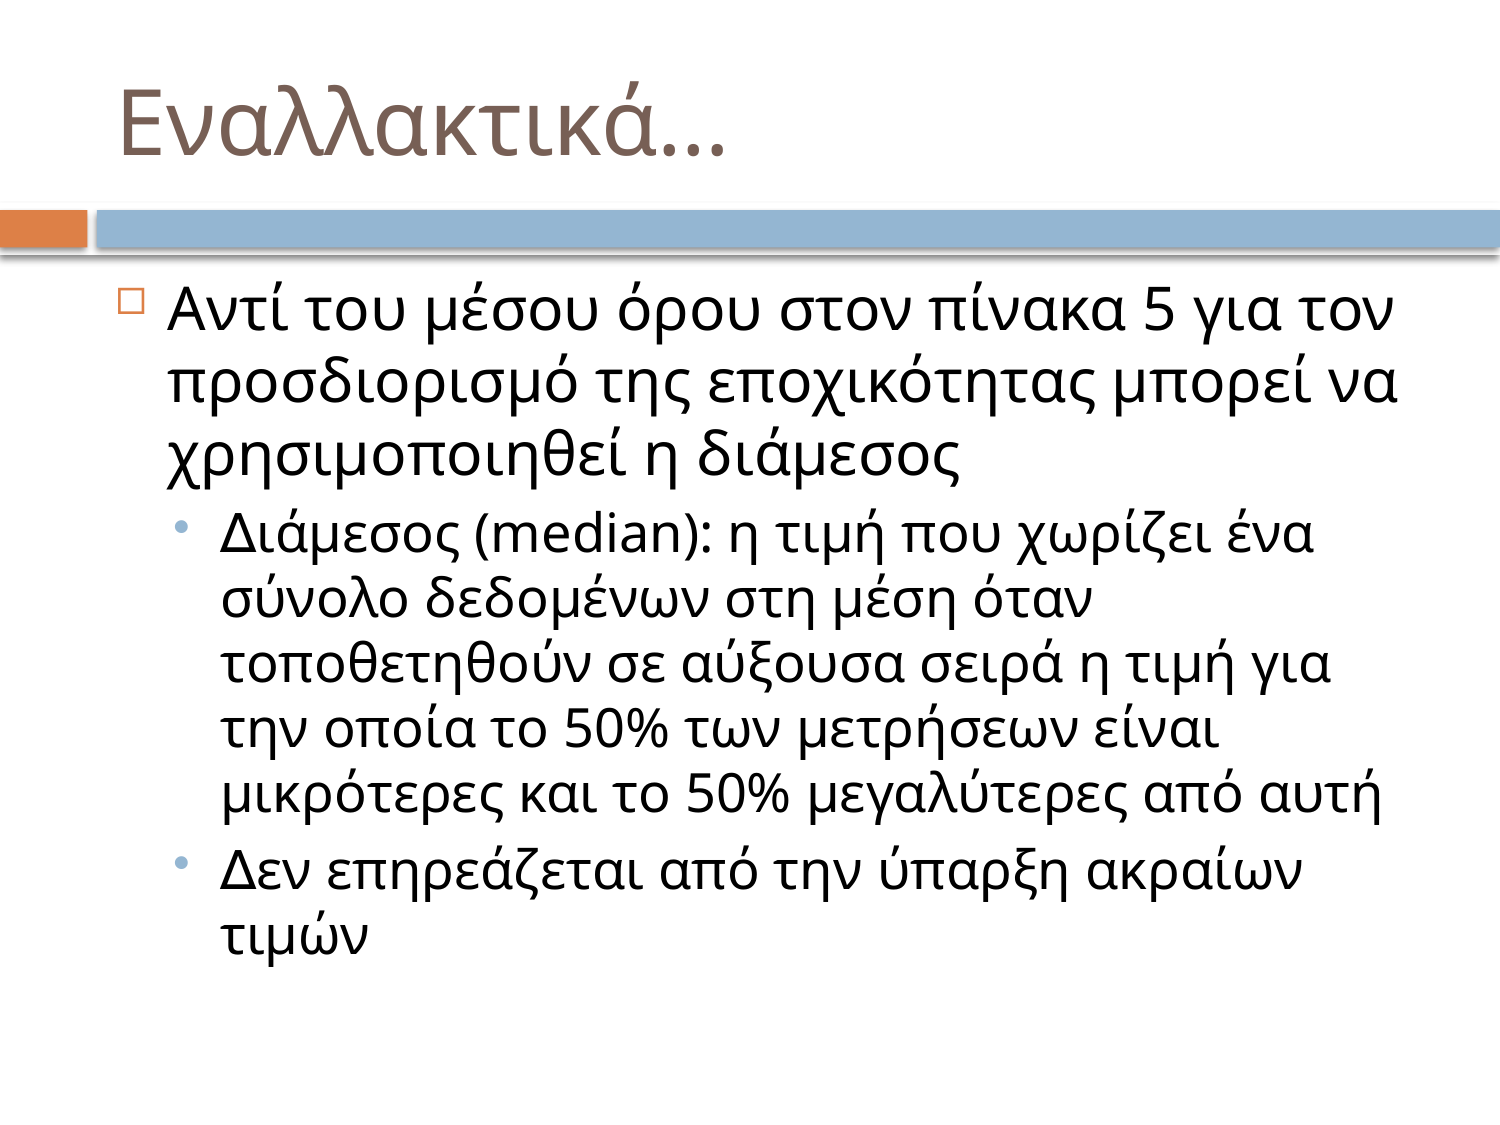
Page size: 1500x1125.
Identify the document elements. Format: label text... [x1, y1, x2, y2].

list Αντί του μέσου όρου στον πίνακα 5 για τον προσδιορισμό της εποχικότητας μπορεί να χρησιμοποιηθεί η διάμεσος ∆ιάµεσος (median): η τιµή που χωρίζει ένα σύνολο δεδοµένων στη µέση όταν τοποθετηθούν σε αύξουσα σειρά η τιµή για την οποία το 50% των µετρήσεων είναι µικρότερες και το 50% µεγαλύτερες από αυτή ∆εν επηρεάζεται από την ύπαρξη ακραίων τιµών [100, 262, 1438, 1000]
title Εναλλακτικά… [100, 37, 1438, 200]
